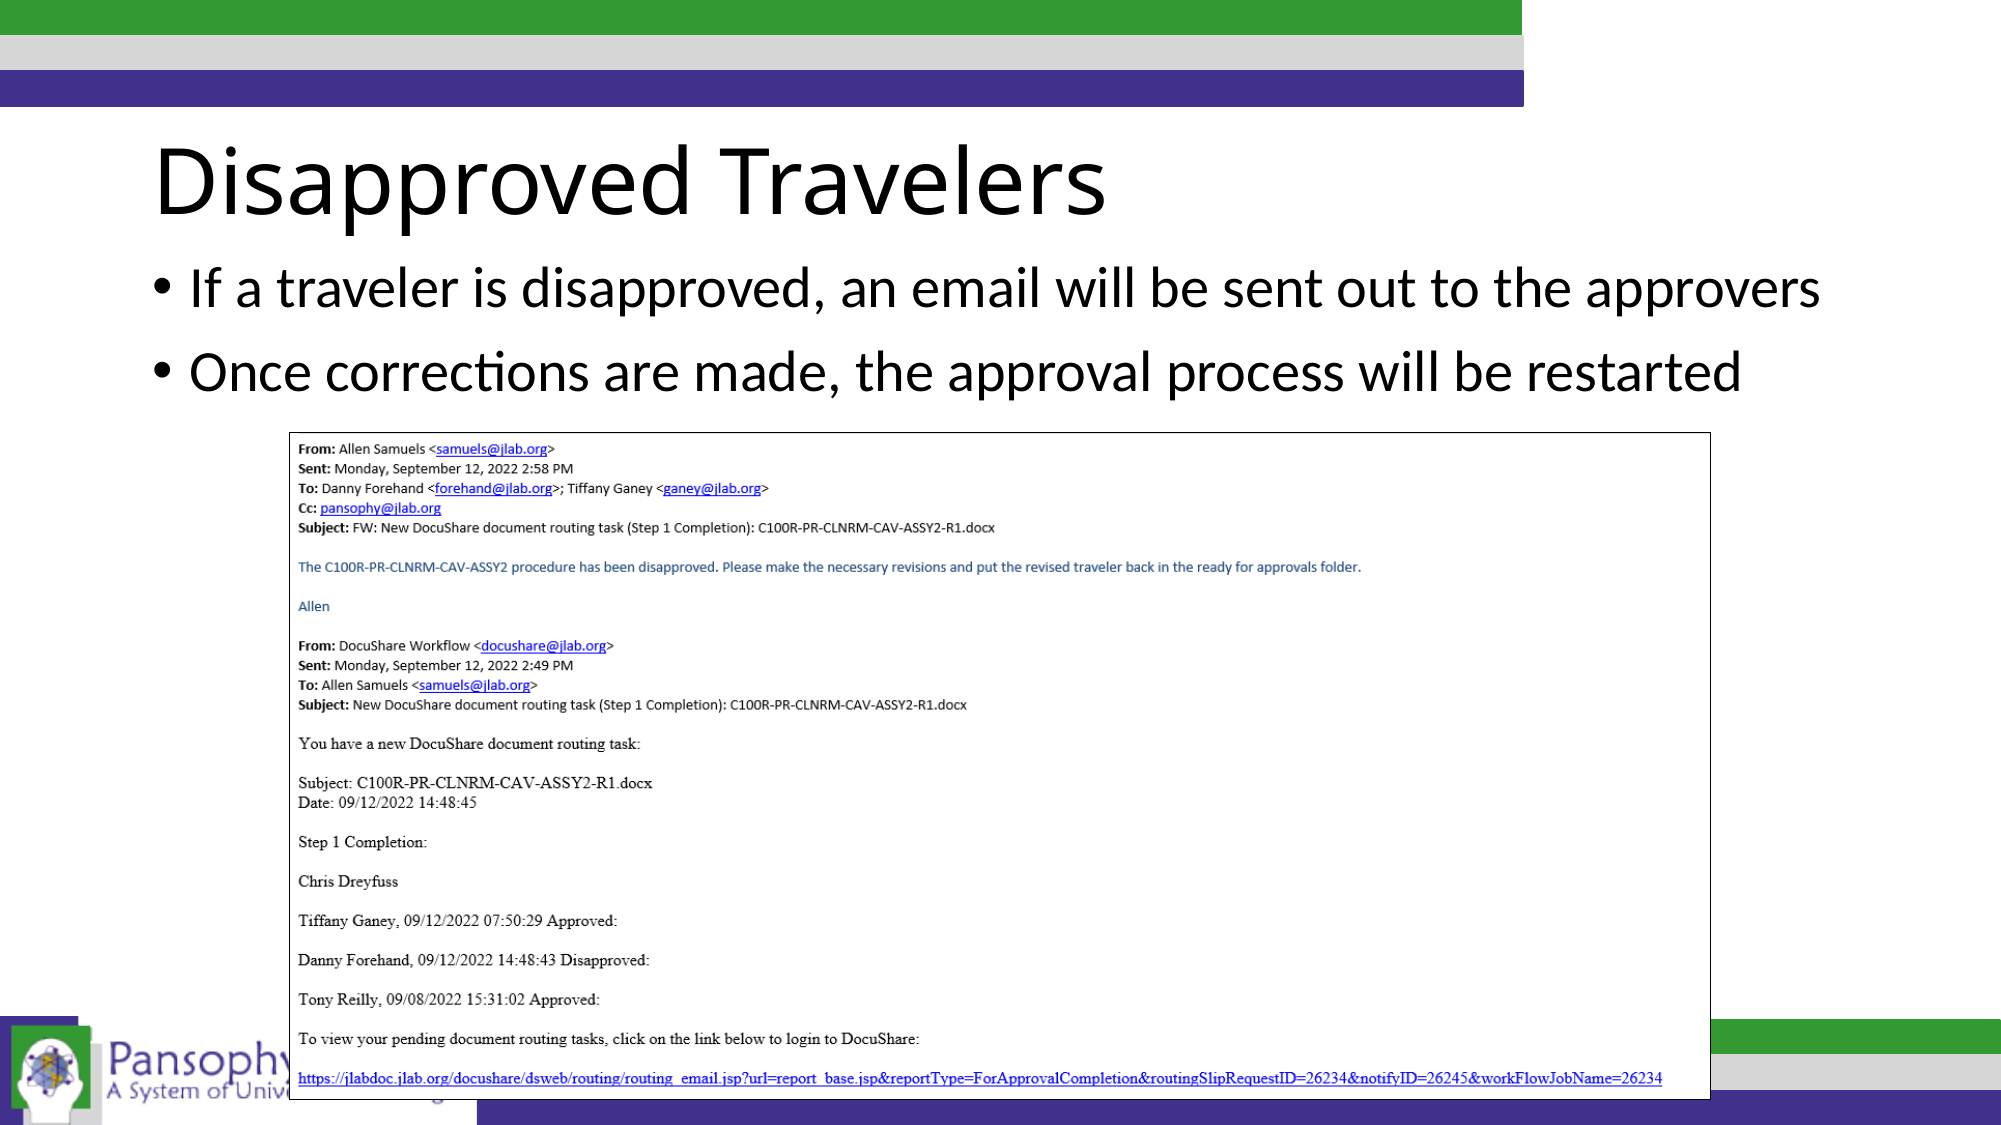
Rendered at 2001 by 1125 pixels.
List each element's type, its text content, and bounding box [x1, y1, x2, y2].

picture [0, 432, 1711, 1125]
title Disapproved Travelers [137, 128, 1863, 249]
list If a traveler is disapproved, an email will be sent out to the approvers Once corrections are made, the approval process will be restarted [137, 249, 1863, 964]
